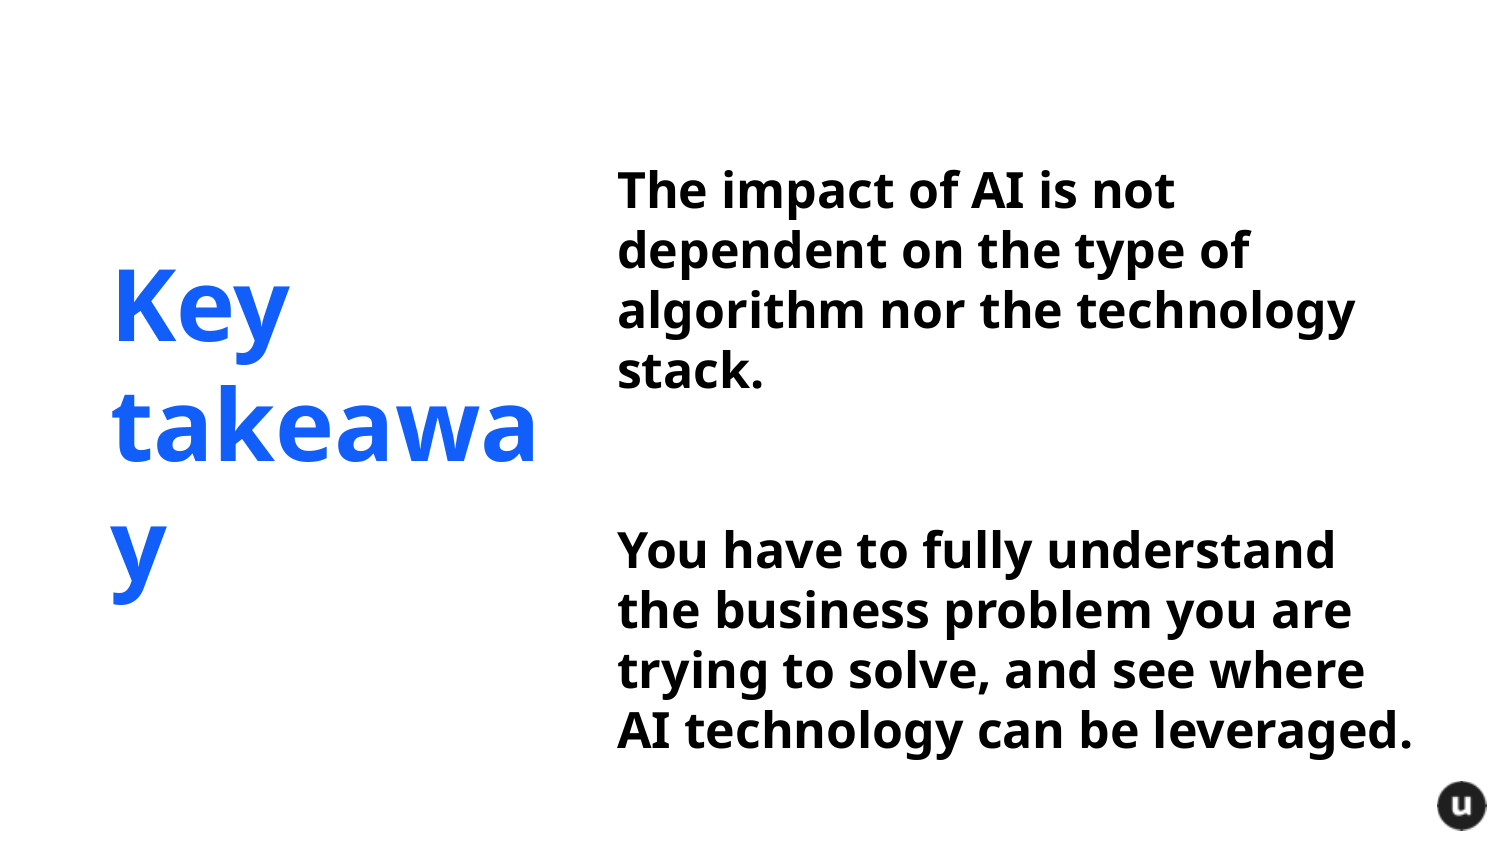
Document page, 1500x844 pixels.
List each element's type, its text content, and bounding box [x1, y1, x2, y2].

text_box Key takeaway [95, 86, 603, 758]
text_box The impact of AI is not dependent on the type of algorithm nor the technology stack. You have to fully understand the business problem you are trying to solve, and see where AI technology can be leveraged. [602, 143, 1438, 831]
picture [1437, 781, 1487, 831]
